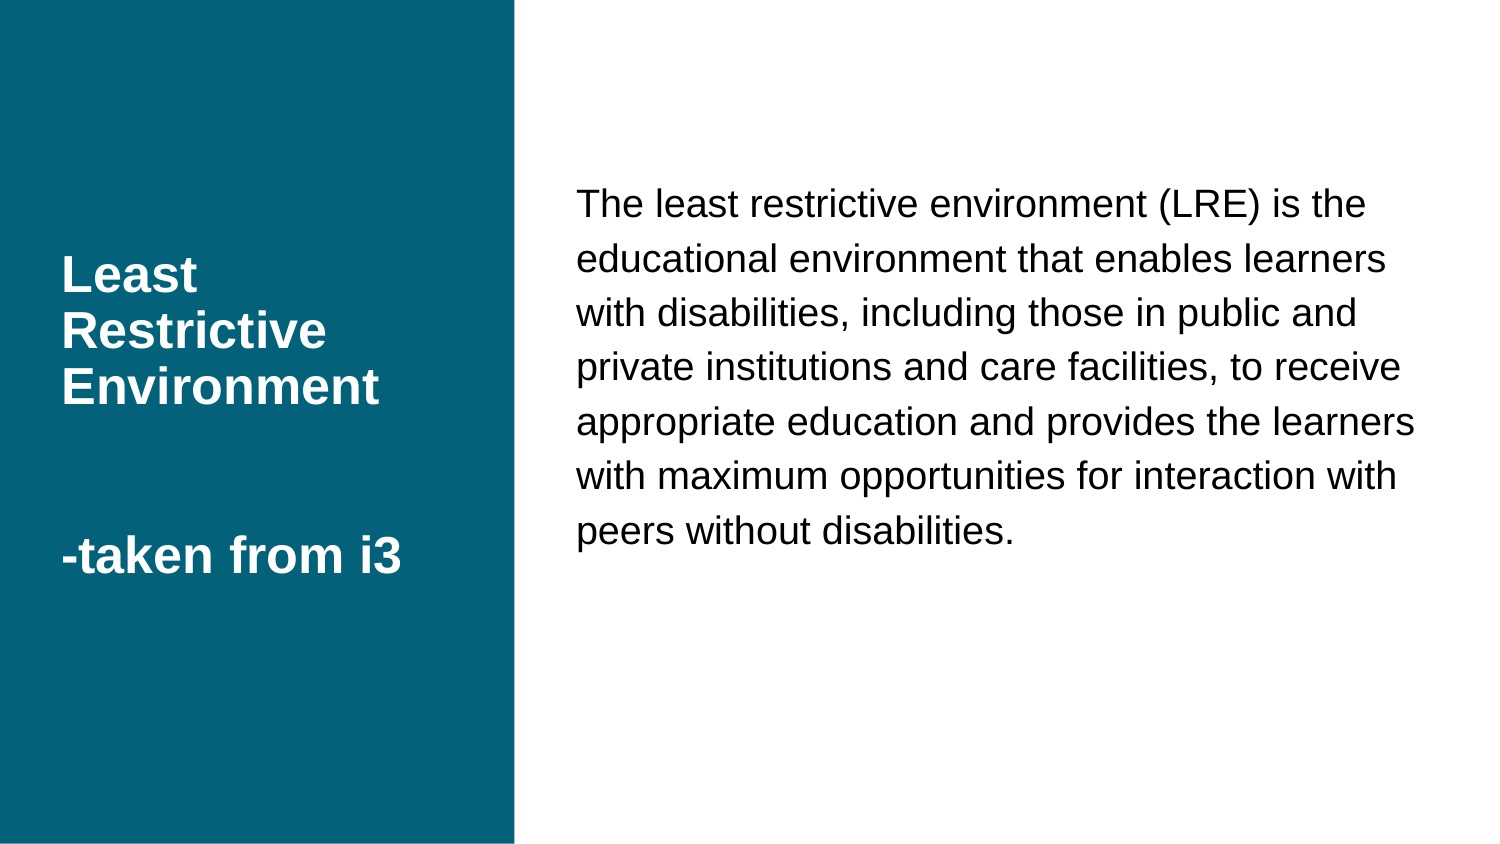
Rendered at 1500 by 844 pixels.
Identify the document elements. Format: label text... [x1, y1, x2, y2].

title Least Restrictive Environment -taken from i3 [50, 52, 486, 780]
list The least restrictive environment (LRE) is the educational environment that enables learners with disabilities, including those in public and private institutions and care facilities, to receive appropriate education and provides the learners with maximum opportunities for interaction with peers without disabilities. [564, 52, 1429, 780]
